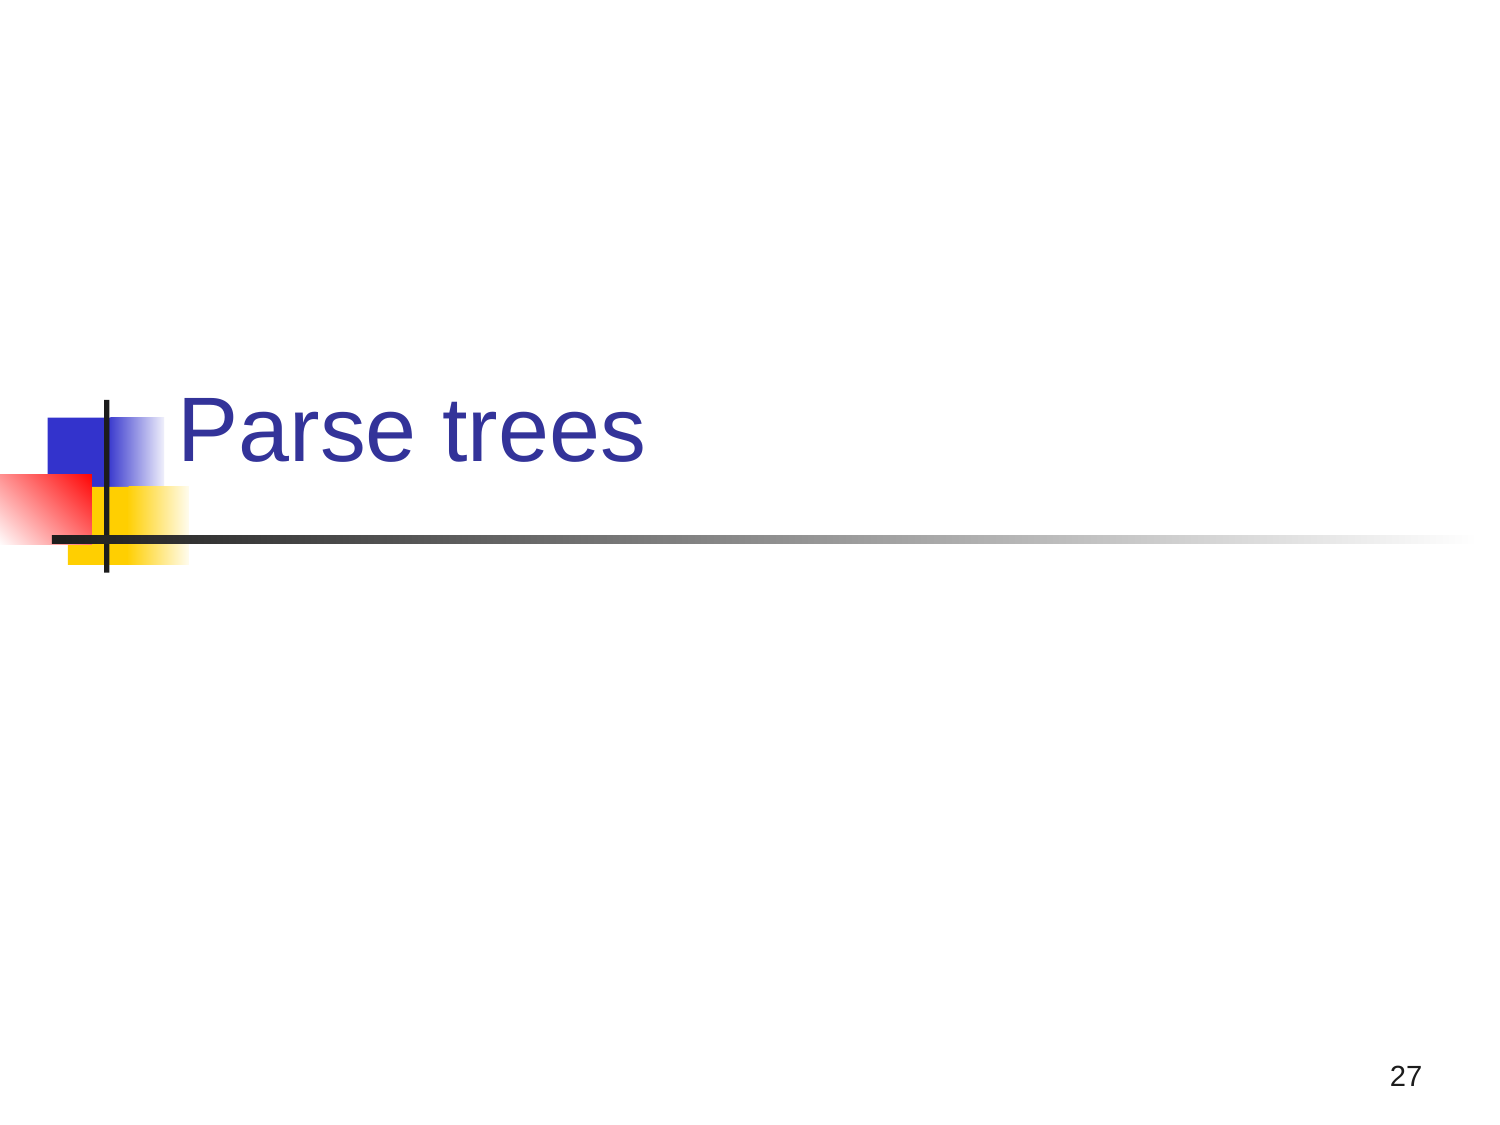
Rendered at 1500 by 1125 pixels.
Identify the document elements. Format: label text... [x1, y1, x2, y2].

slide_number 27 [1124, 1024, 1438, 1101]
title Parse trees [162, 299, 1438, 488]
